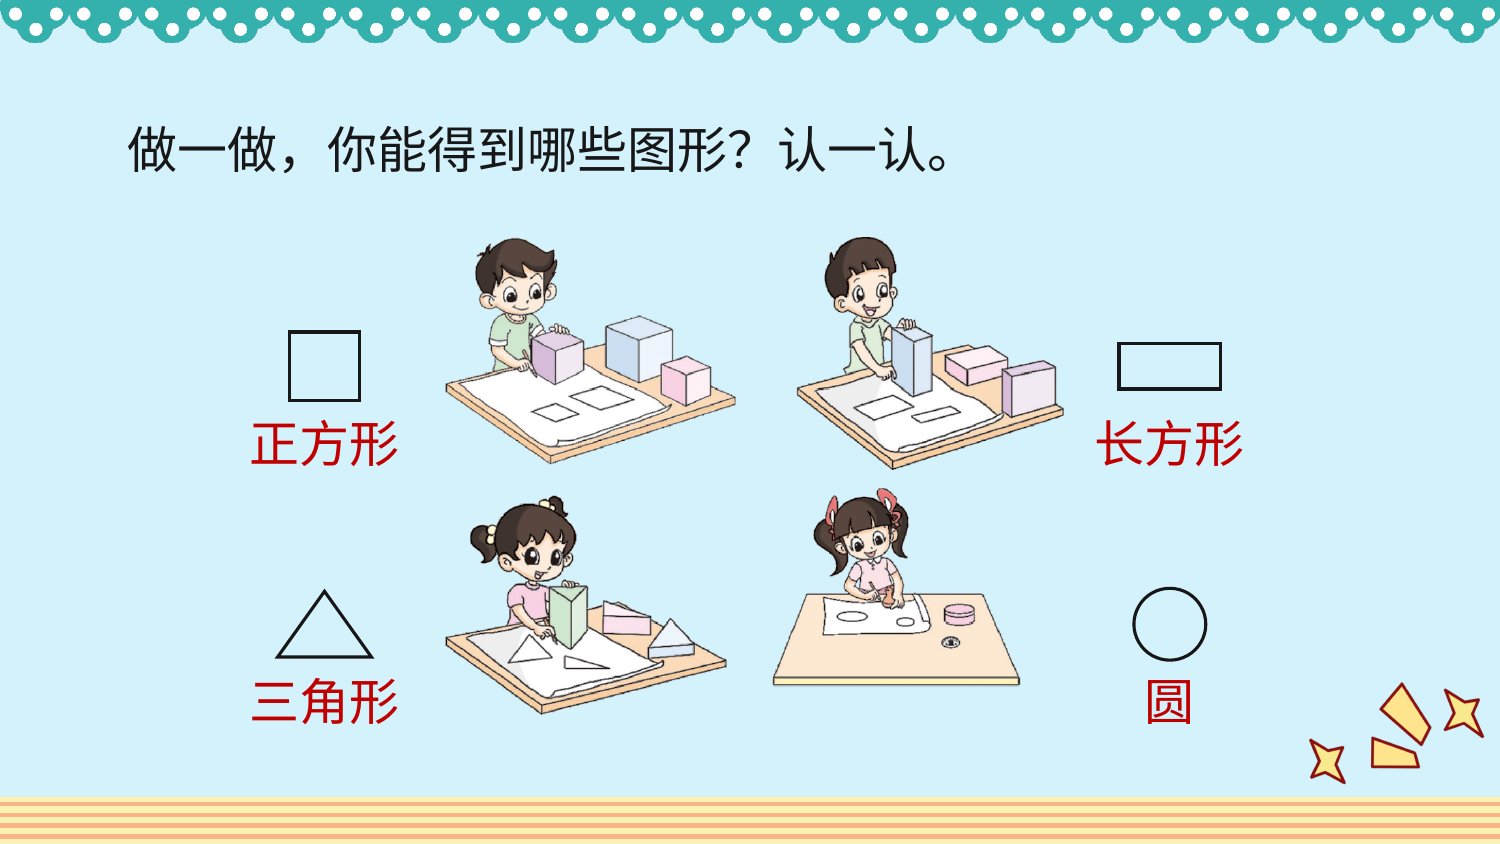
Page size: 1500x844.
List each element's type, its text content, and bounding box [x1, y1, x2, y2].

text_box 做一做，你能得到哪些图形？认一认。 [112, 110, 992, 186]
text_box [1078, 343, 1261, 481]
picture [415, 227, 1085, 725]
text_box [233, 591, 416, 739]
picture [0, 0, 1500, 43]
picture [1292, 642, 1499, 836]
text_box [1129, 588, 1211, 739]
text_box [233, 331, 416, 481]
